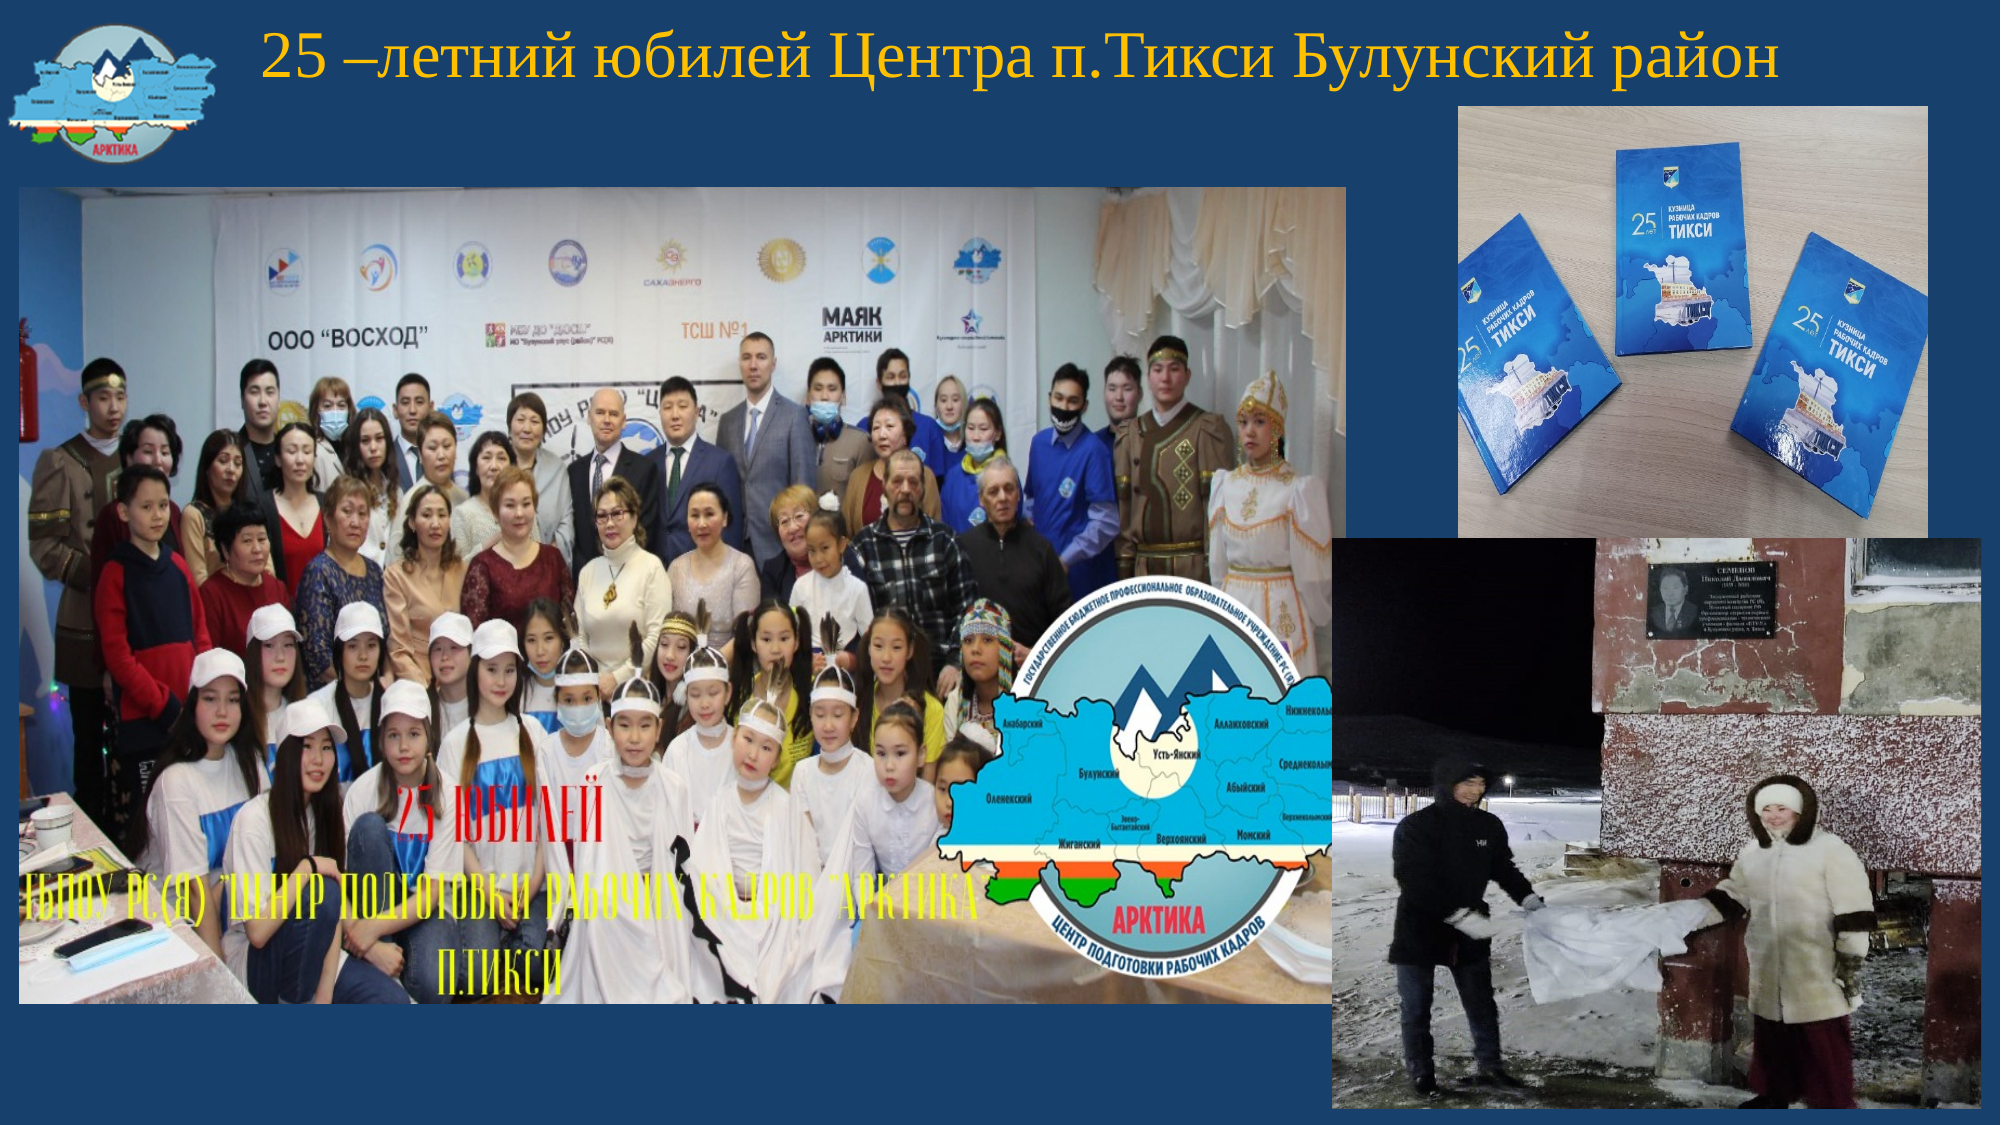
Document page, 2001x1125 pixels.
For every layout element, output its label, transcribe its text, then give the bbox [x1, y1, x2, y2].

picture [0, 4, 225, 194]
title 25 –летний юбилей Центра п.Тикси Булунский район [225, 11, 1893, 99]
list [19, 187, 1346, 1004]
picture [1332, 106, 1982, 1109]
